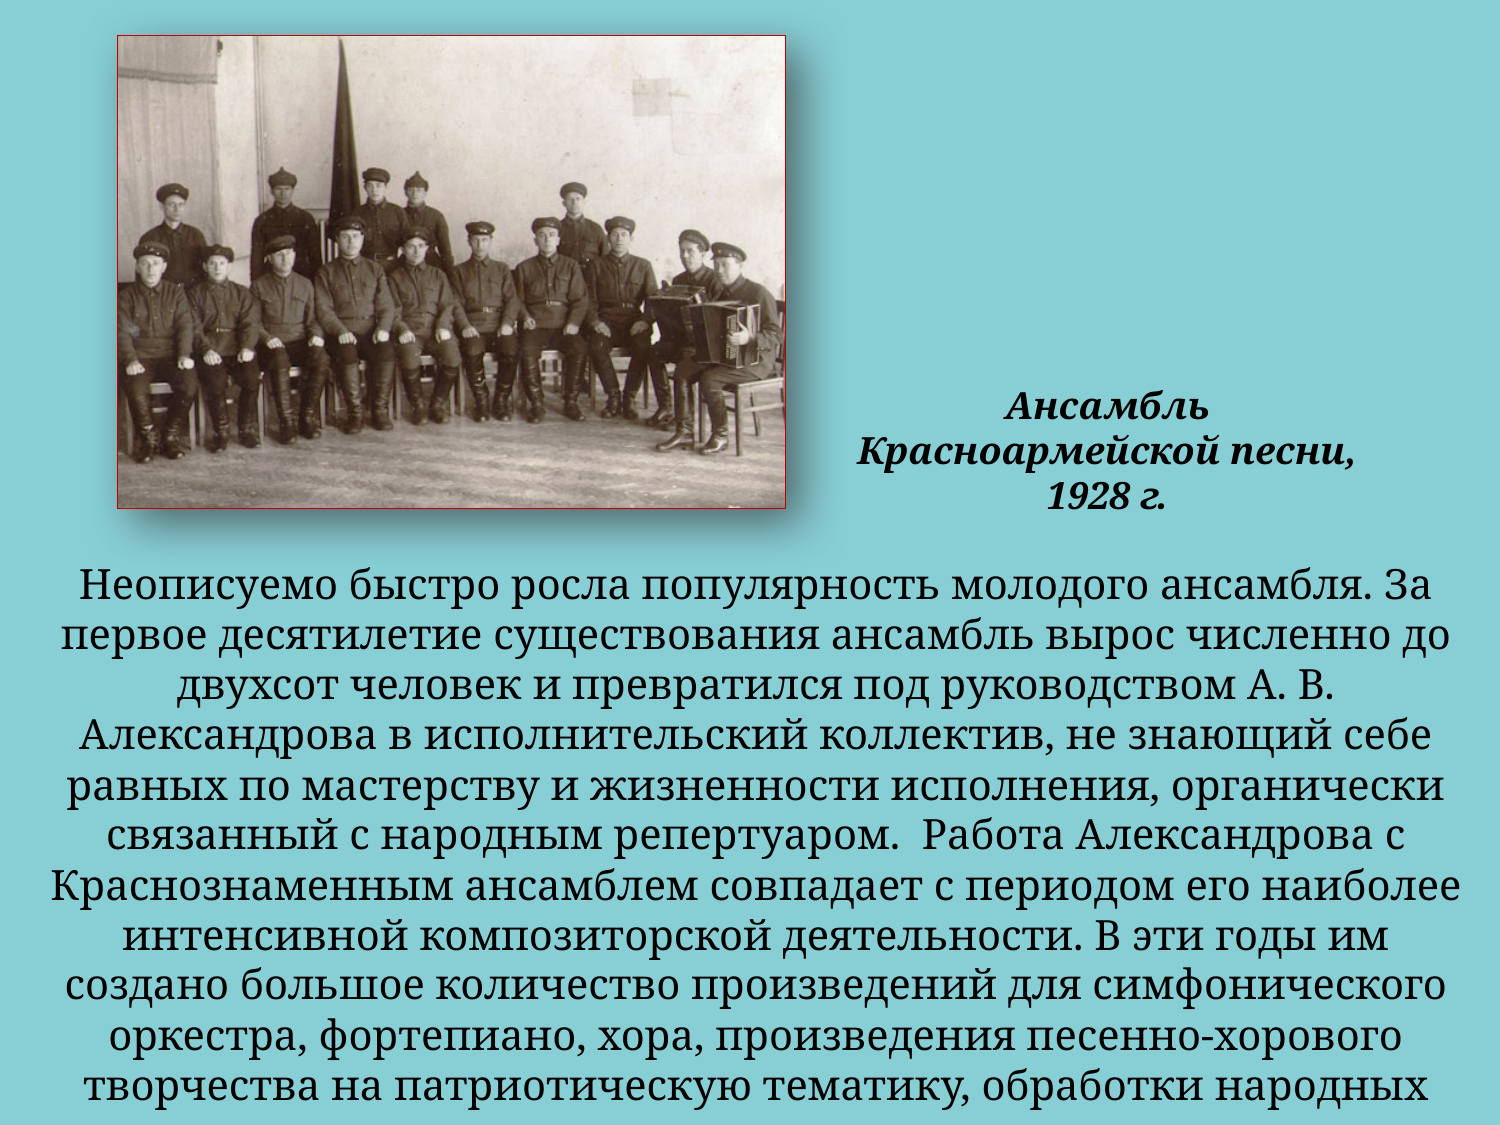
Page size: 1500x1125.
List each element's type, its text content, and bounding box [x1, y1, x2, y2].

picture [116, 34, 786, 510]
text_box Ансамбль Красноармейской песни, 1928 г. [808, 374, 1407, 525]
text_box Неописуемо быстро росла популярность молодого ансамбля. За первое десятилетие существования ансамбль вырос численно до двухсот человек и превратился под руководством А. В. Александрова в исполнительский коллектив, не знающий себе равных по мастерству и жизненности исполнения, органически связанный с народным репертуаром. Работа Александрова с Краснознаменным ансамблем совпадает с периодом его наиболее интенсивной композиторской деятельности. В эти годы им создано большое количество произведений для симфонического оркестра, фортепиано, хора, произведения песенно-хорового творчества на патриотическую тематику, обработки народных песен. [35, 550, 1477, 1125]
